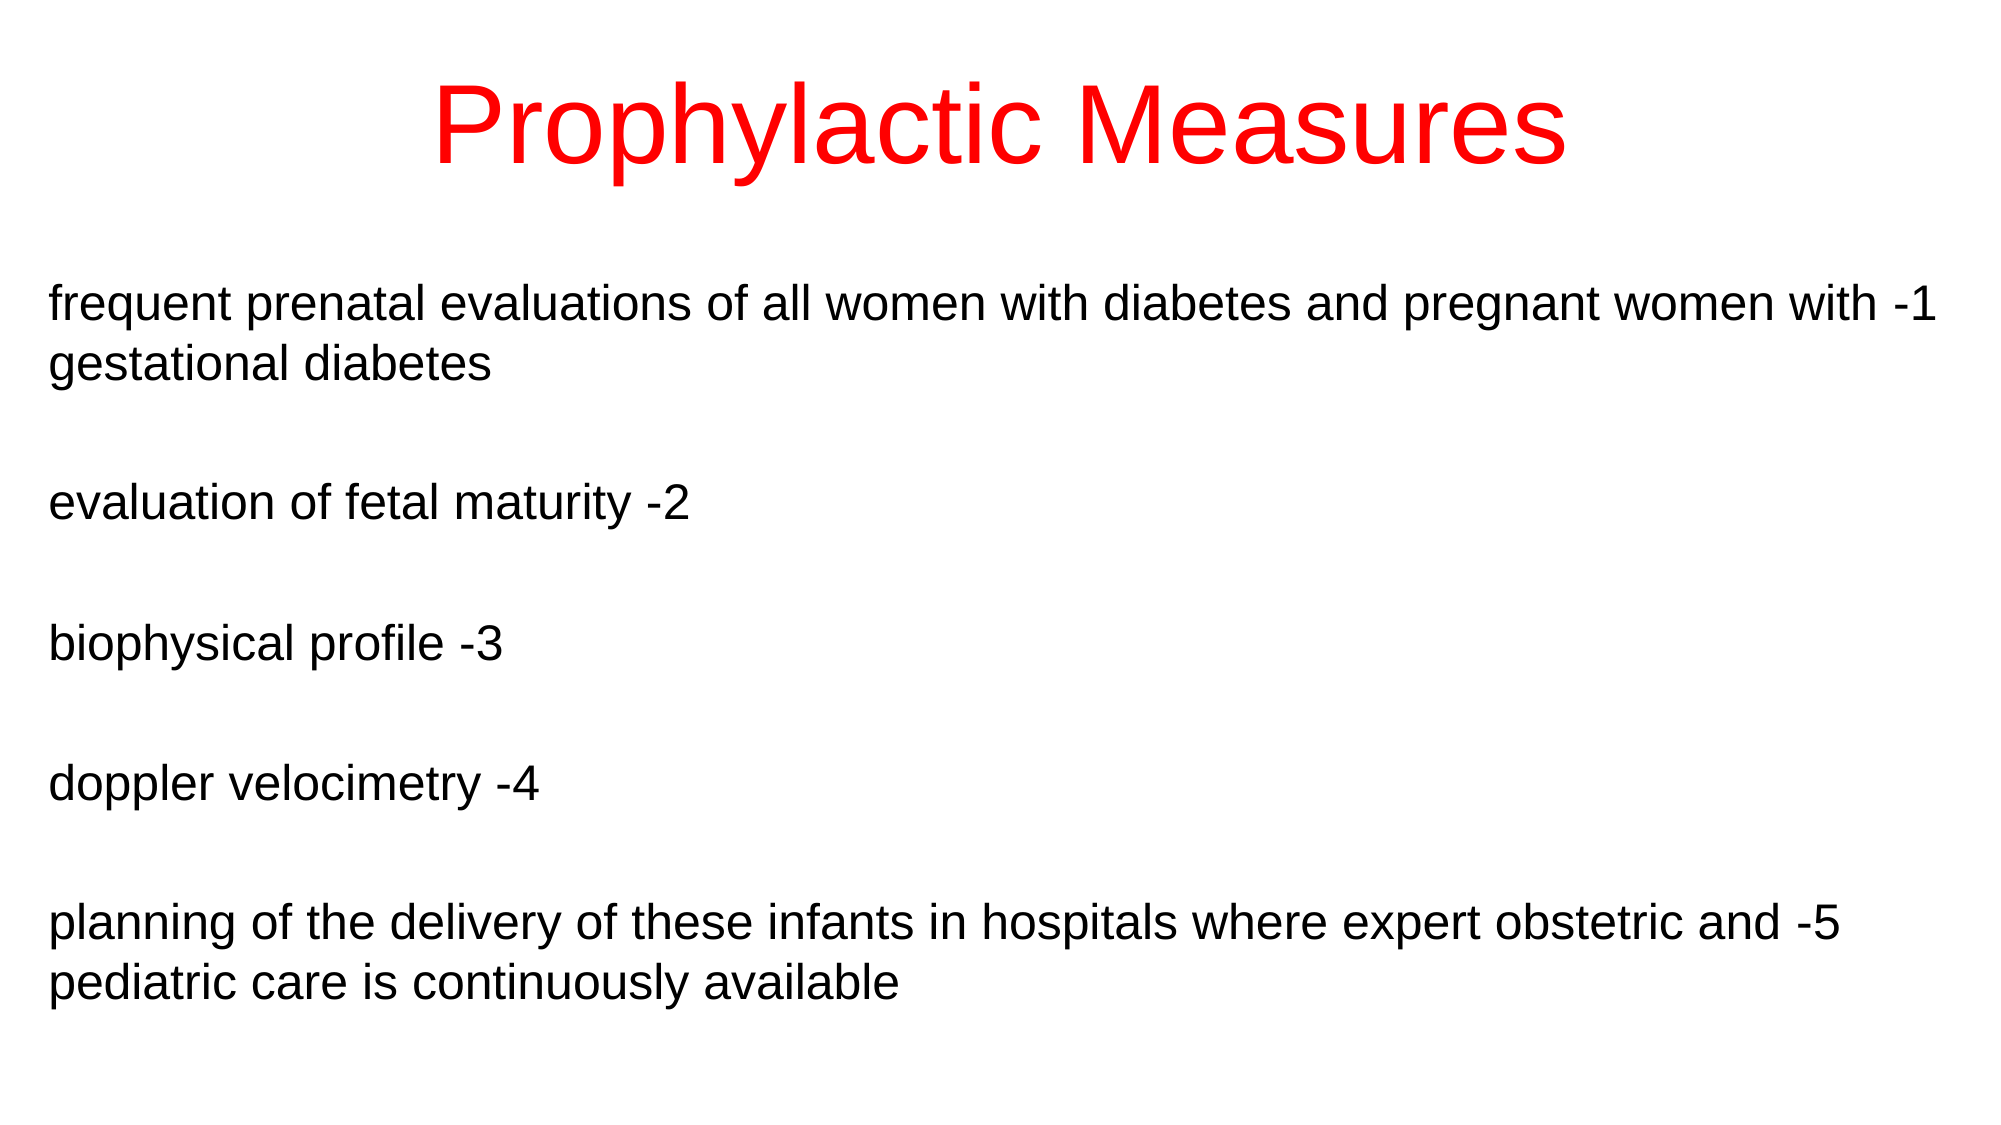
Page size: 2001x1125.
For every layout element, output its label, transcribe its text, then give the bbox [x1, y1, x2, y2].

list 1- frequent prenatal evaluations of all women with diabetes and pregnant women with gestational diabetes 2- evaluation of fetal maturity 3- biophysical profile 4- doppler velocimetry 5- planning of the delivery of these infants in hospitals where expert obstetric and pediatric care is continuously available [33, 262, 1967, 1100]
title Prophylactic Measures [33, 24, 1967, 213]
